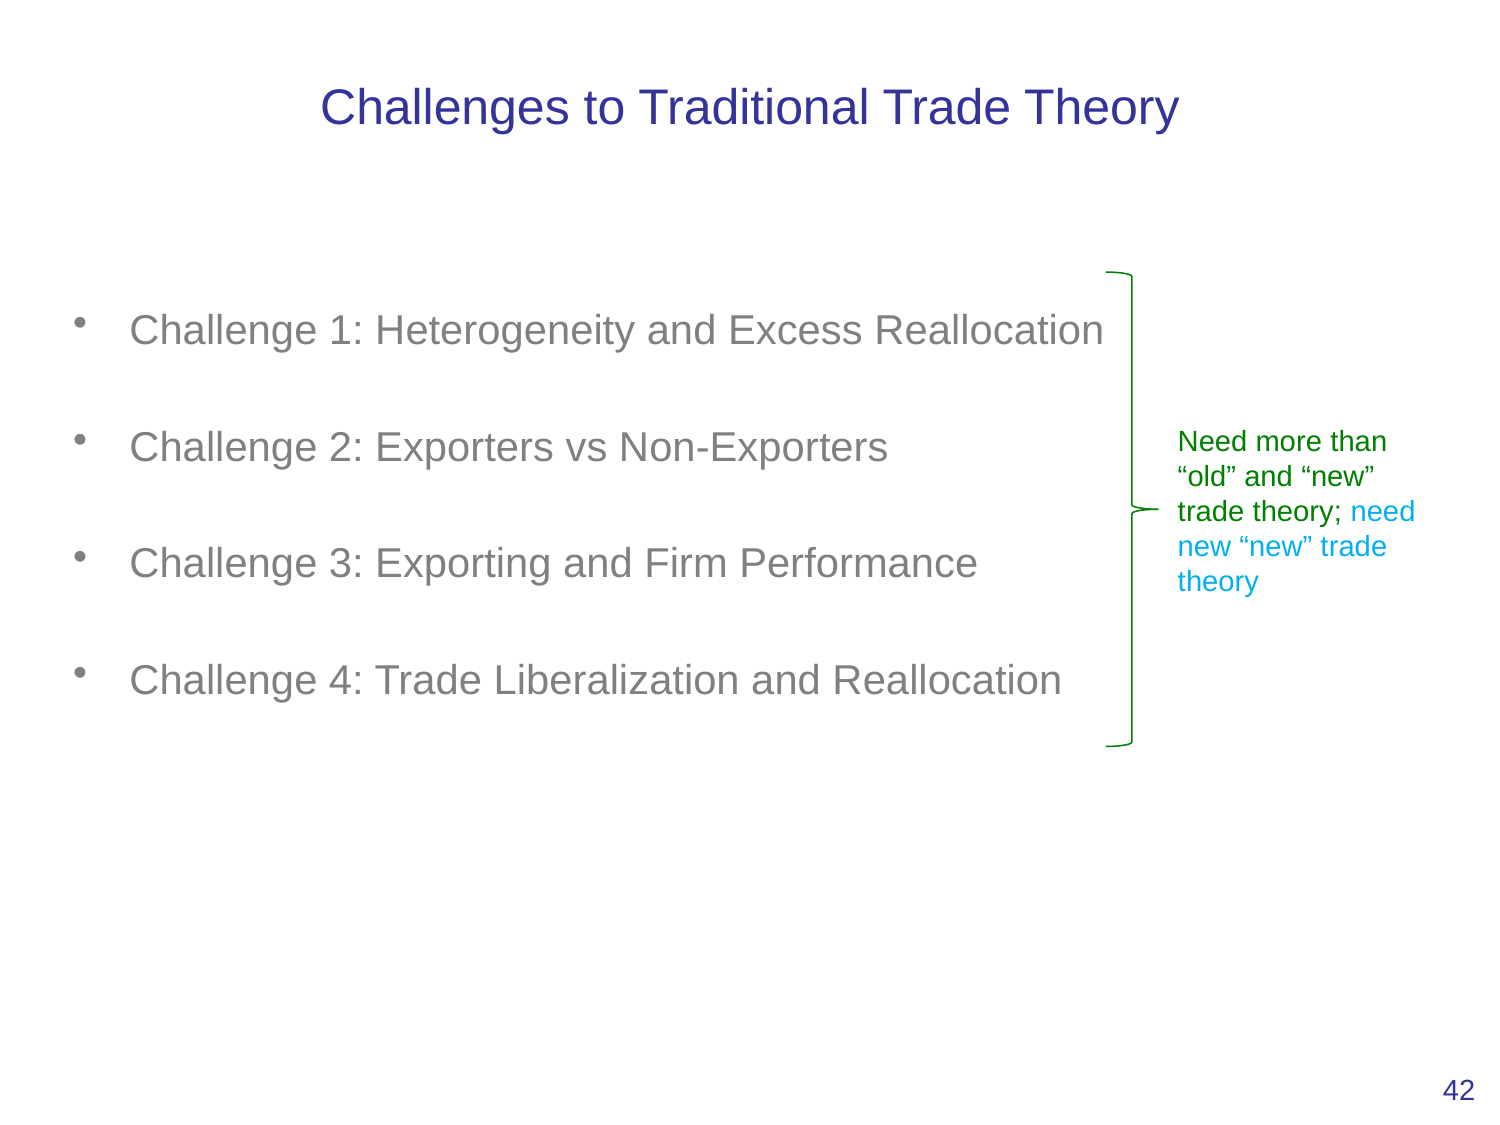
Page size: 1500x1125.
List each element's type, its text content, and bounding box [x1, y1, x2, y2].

list Challenge 1: Heterogeneity and Excess Reallocation Challenge 2: Exporters vs Non-Exporters Challenge 3: Exporting and Firm Performance Challenge 4: Trade Liberalization and Reallocation [57, 178, 1443, 1125]
text_box Need more than “old” and “new” trade theory; need new “new” trade theory [1162, 415, 1455, 605]
slide_number 42 [1408, 1028, 1491, 1108]
title Challenges to Traditional Trade Theory [57, 44, 1443, 165]
text_box [1105, 272, 1159, 747]
